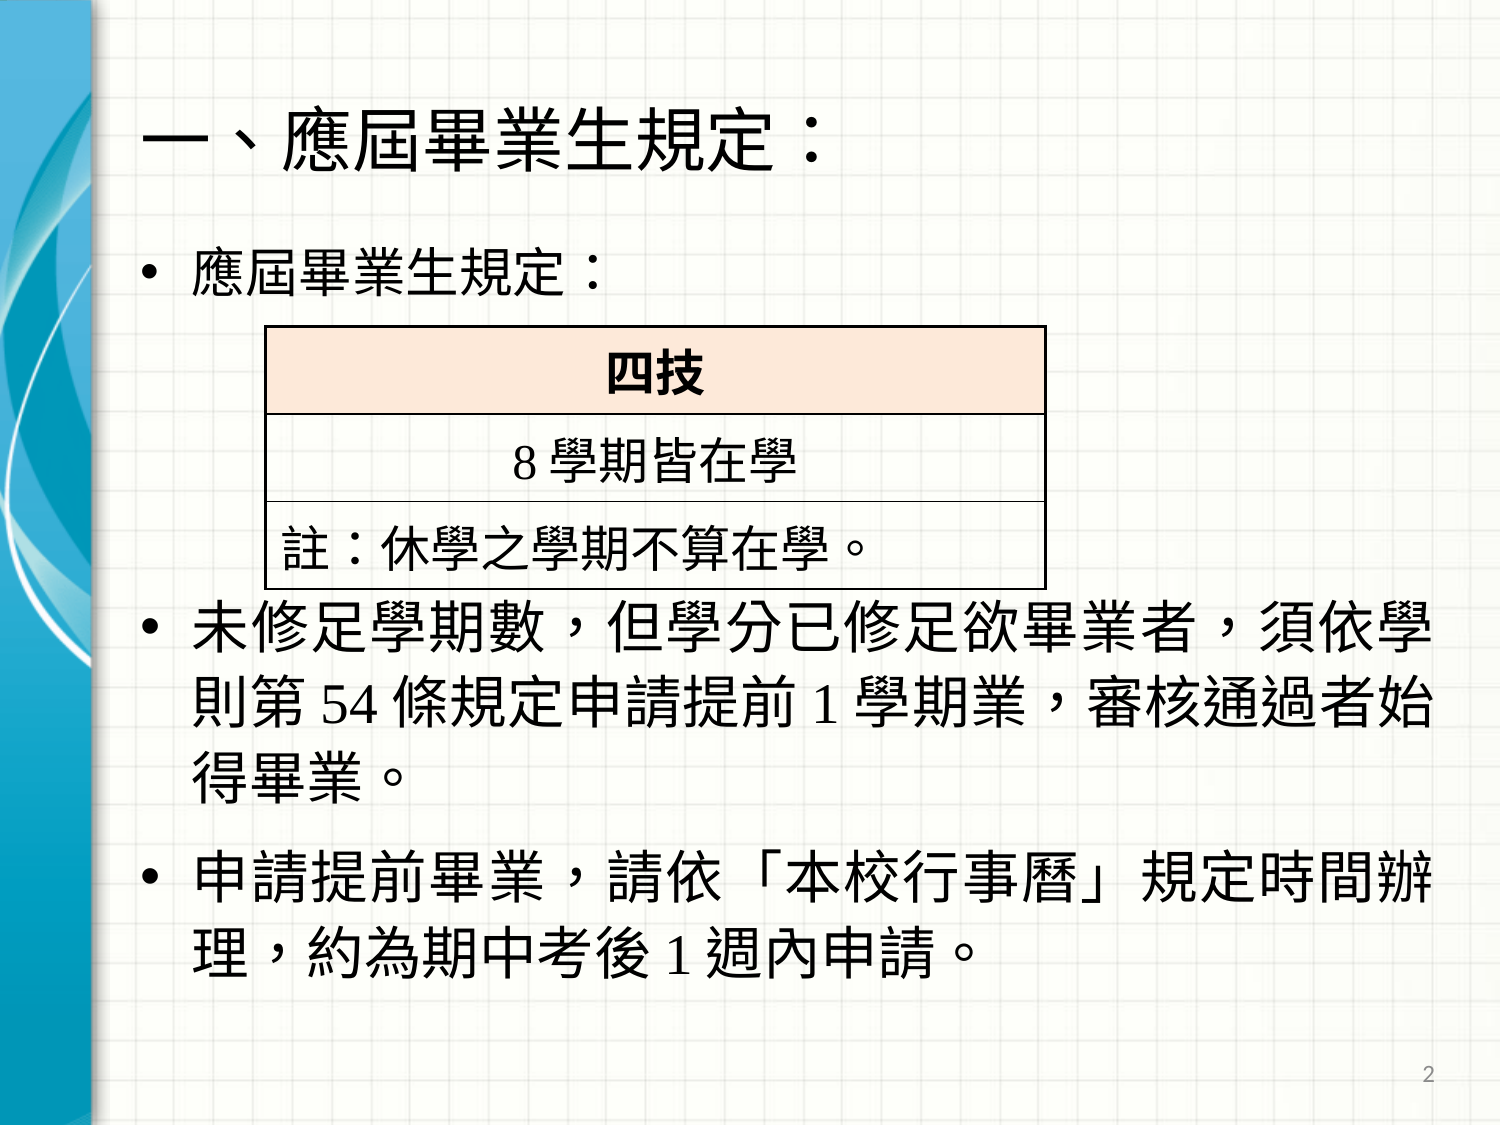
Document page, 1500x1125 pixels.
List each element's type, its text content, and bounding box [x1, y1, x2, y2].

title 一、應屆畢業生規定： [125, 44, 1450, 231]
table_cell 8學期皆在學 [267, 415, 1044, 501]
table_header 四技 [267, 328, 1044, 413]
list 應屆畢業生規定： 未修足學期數，但學分已修足欲畢業者，須依學則第54條規定申請提前1學期業，審核通過者始得畢業。 申請提前畢業，請依「本校行事曆」規定時間辦理，約為期中考後1週內申請。 [125, 231, 1450, 1000]
picture [0, 0, 1500, 1125]
slide_number 2 [1100, 1042, 1450, 1103]
table_cell 註：休學之學期不算在學。 [267, 502, 1044, 588]
